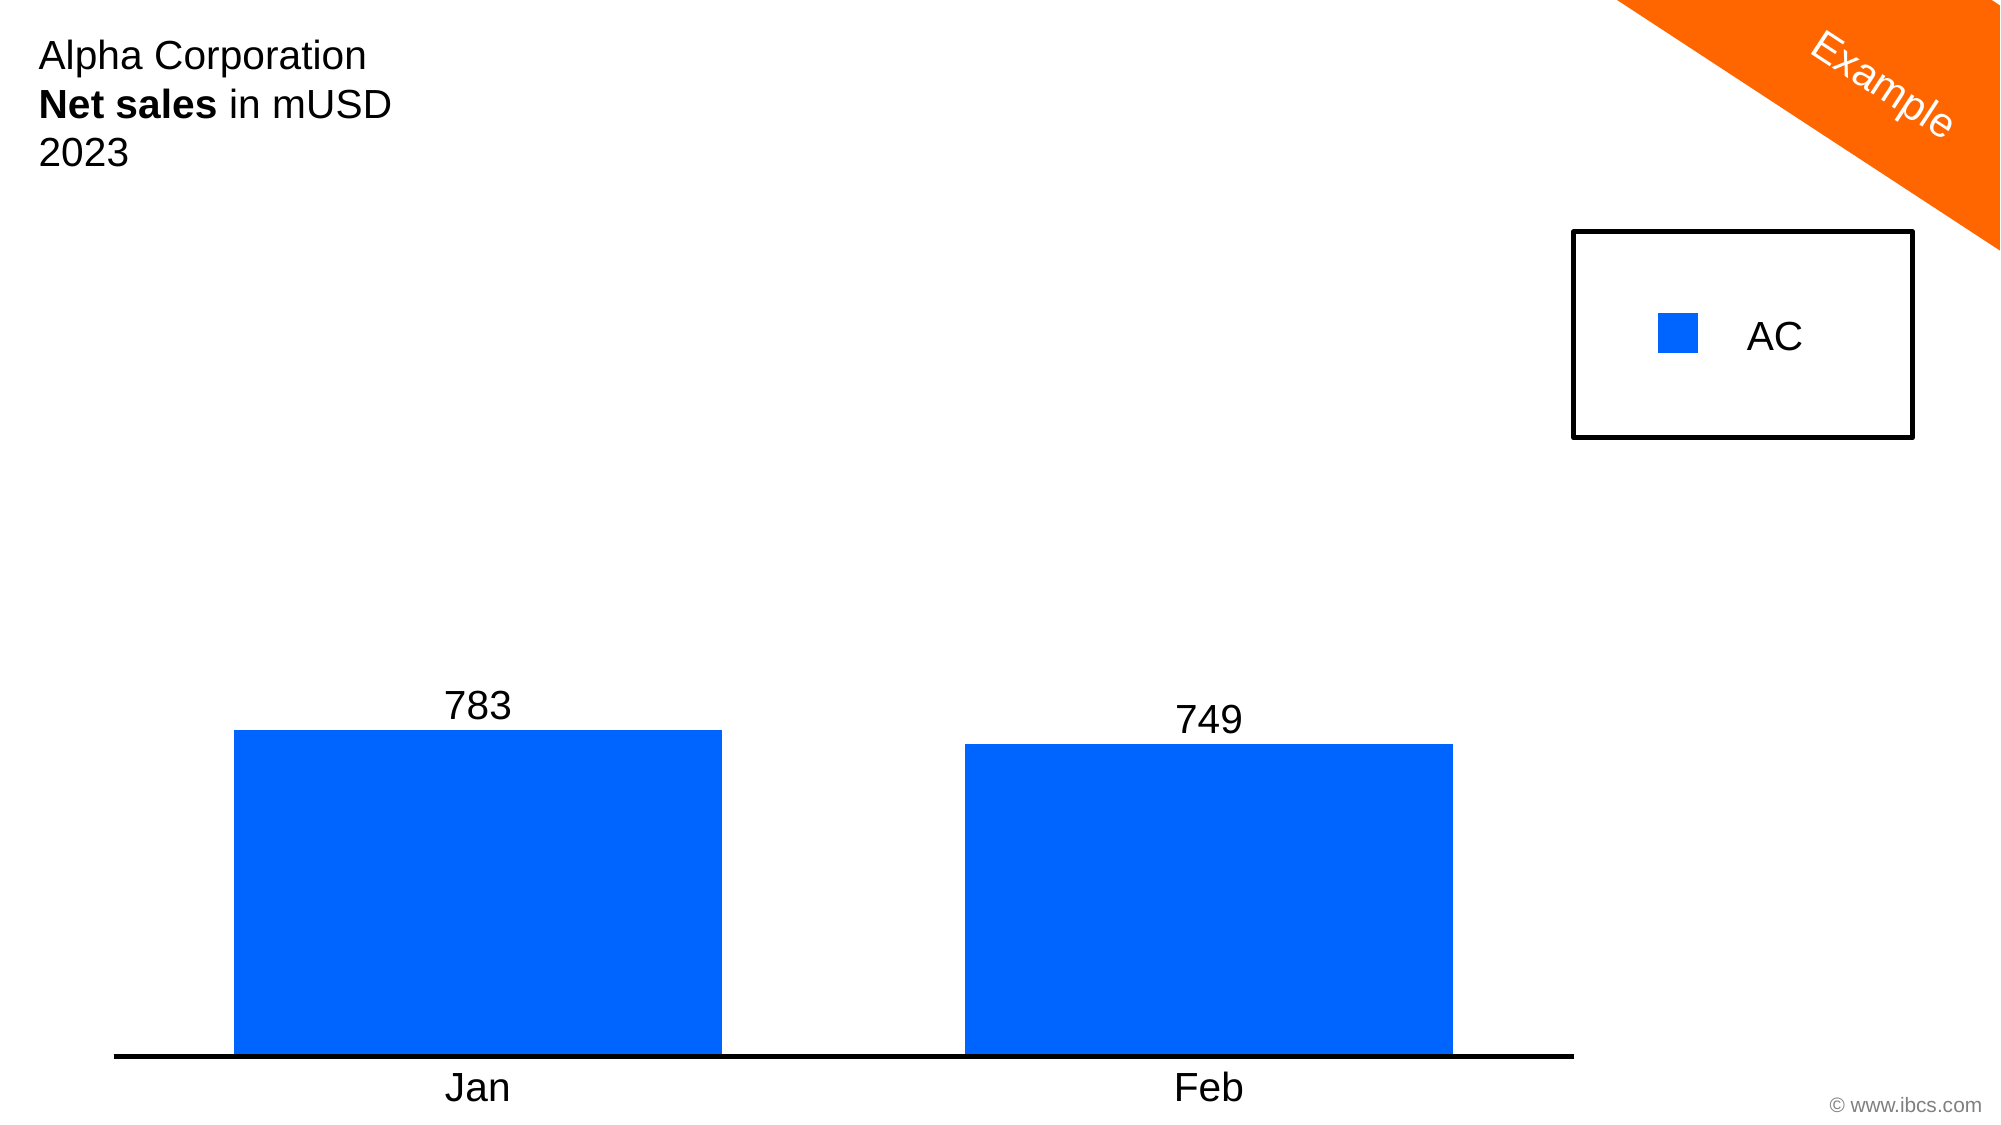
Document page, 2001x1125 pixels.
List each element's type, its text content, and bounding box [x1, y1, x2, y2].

text_box [1571, 230, 1915, 440]
text_box Feb [1169, 1065, 1249, 1088]
text_box © www.ibcs.com [1814, 1084, 1997, 1125]
text_box [235, 730, 722, 1054]
text_box Alpha Corporation Net sales in mUSD 2023 [29, 26, 402, 178]
text_box Example [1613, 0, 2000, 254]
text_box [966, 744, 1452, 1054]
text_box 783 [438, 692, 518, 731]
text_box Jan [438, 1065, 518, 1088]
text_box 749 [1169, 706, 1249, 745]
